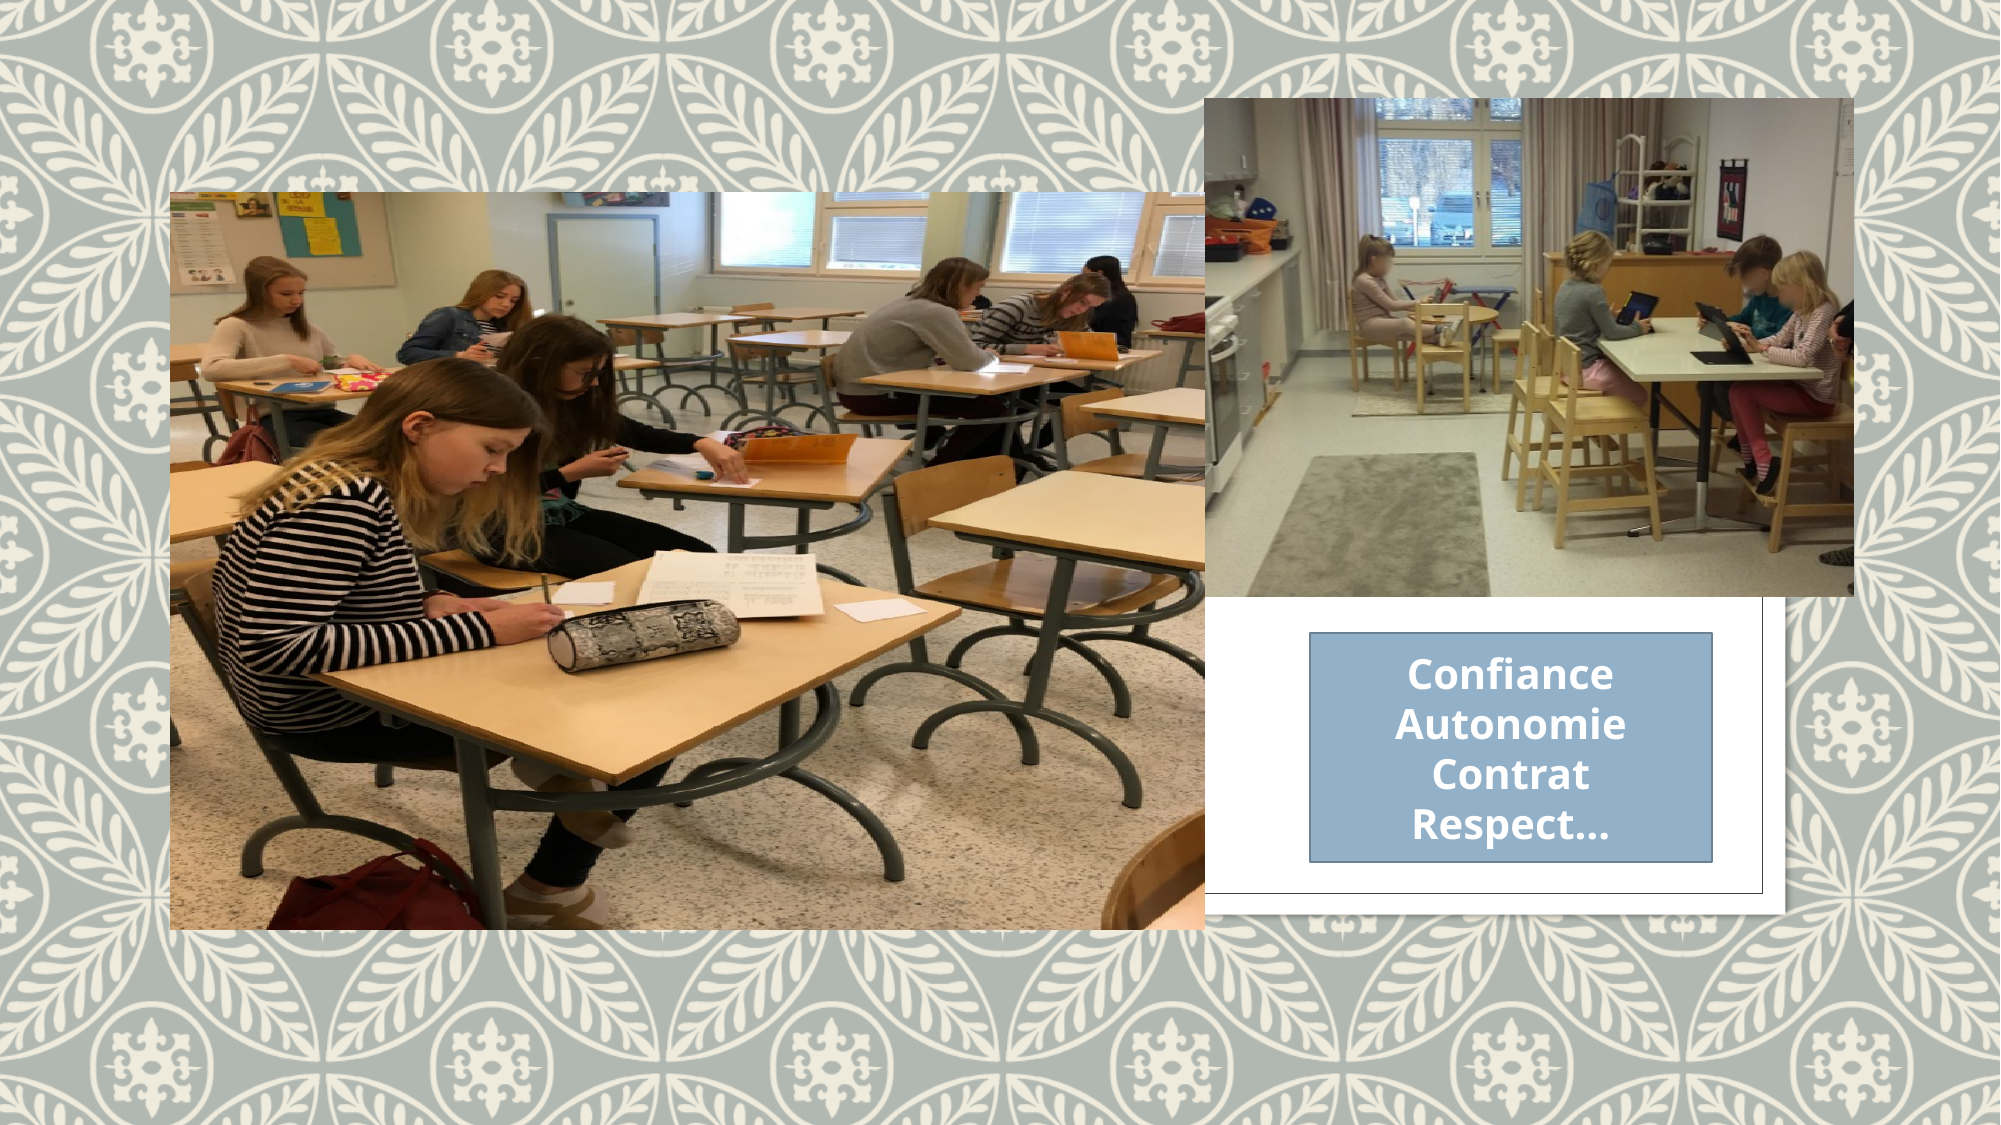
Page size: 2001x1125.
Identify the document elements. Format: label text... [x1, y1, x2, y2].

picture [170, 98, 1854, 930]
text_box Confiance Autonomie Contrat Respect… [1309, 632, 1713, 863]
